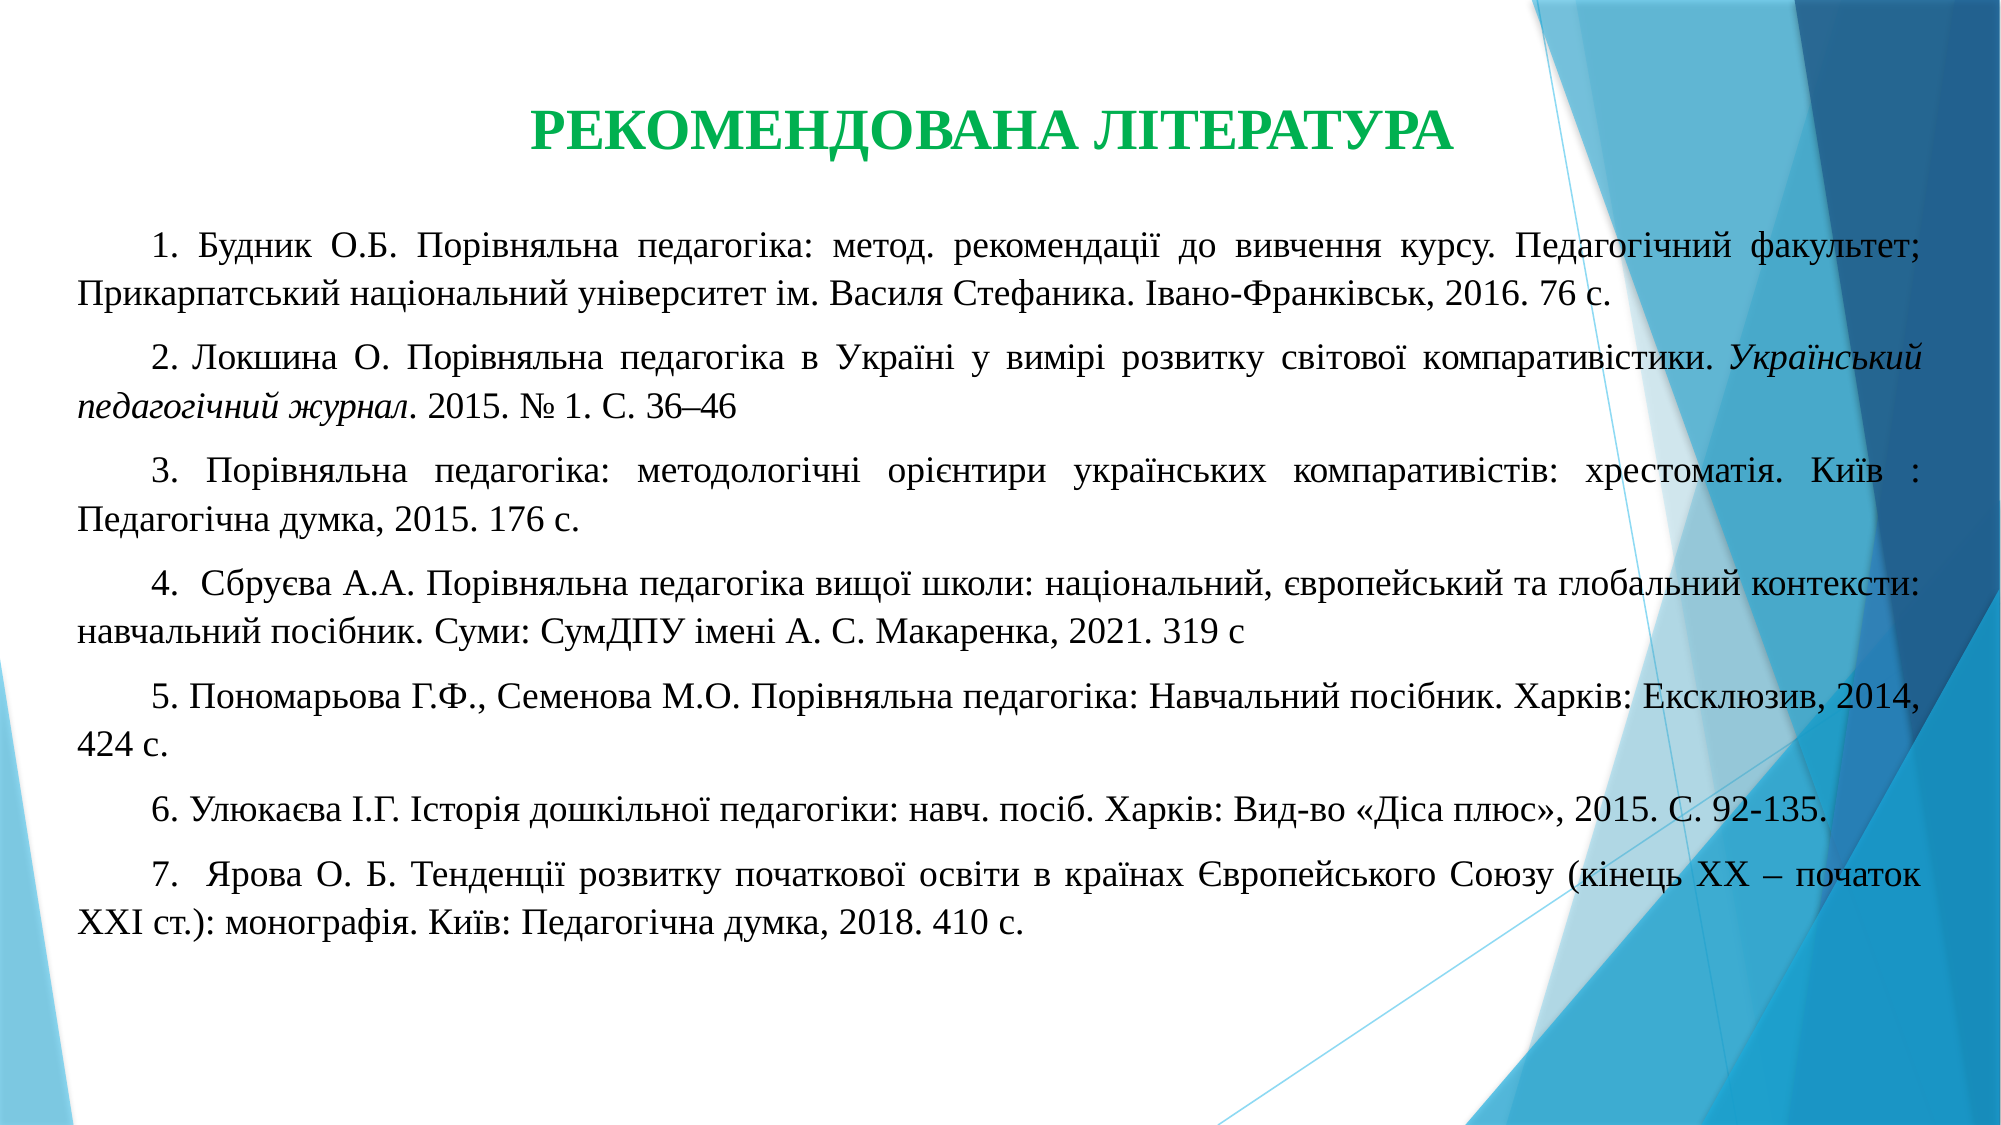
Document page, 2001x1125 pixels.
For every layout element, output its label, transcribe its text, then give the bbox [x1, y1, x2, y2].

text_box РЕКОМЕНДОВАНА ЛІТЕРАТУРА [392, 83, 1608, 169]
text_box 1. Будник О.Б. Порівняльна педагогіка: метод. рекомендації до вивчення курсу. Педагогічний факультет; Прикарпатський національний університет ім. Василя Стефаника. Івано-Франківськ, 2016. 76 с. 2. Локшина О. Порівняльна педагогіка в Україні у вимірі розвитку світової компаративістики. Український педагогічний журнал. 2015. № 1. С. 36–46 3. Порівняльна педагогіка: методологічні орієнтири українських компаративістів: хрестоматія. Київ : Педагогічна думка, 2015. 176 с. 4. Сбруєва А.А. Порівняльна педагогіка вищої школи: національний, європейський та глобальний контексти: навчальний посібник. Суми: СумДПУ імені А. С. Макаренка, 2021. 319 с 5. Пономарьова Г.Ф., Семенова М.О. Порівняльна педагогіка: Навчальний посібник. Харків: Ексклюзив, 2014, 424 с. 6. Улюкаєва І.Г. Історія дошкільної педагогіки: навч. посіб. Харків: Вид-во «Діса плюс», 2015. С. 92-135. 7. Ярова О. Б. Тенденції розвитку початкової освіти в країнах Європейського Союзу (кінець ХХ – початок ХХІ ст.): монографія. Київ: Педагогічна думка, 2018. 410 с. [62, 208, 1938, 1011]
